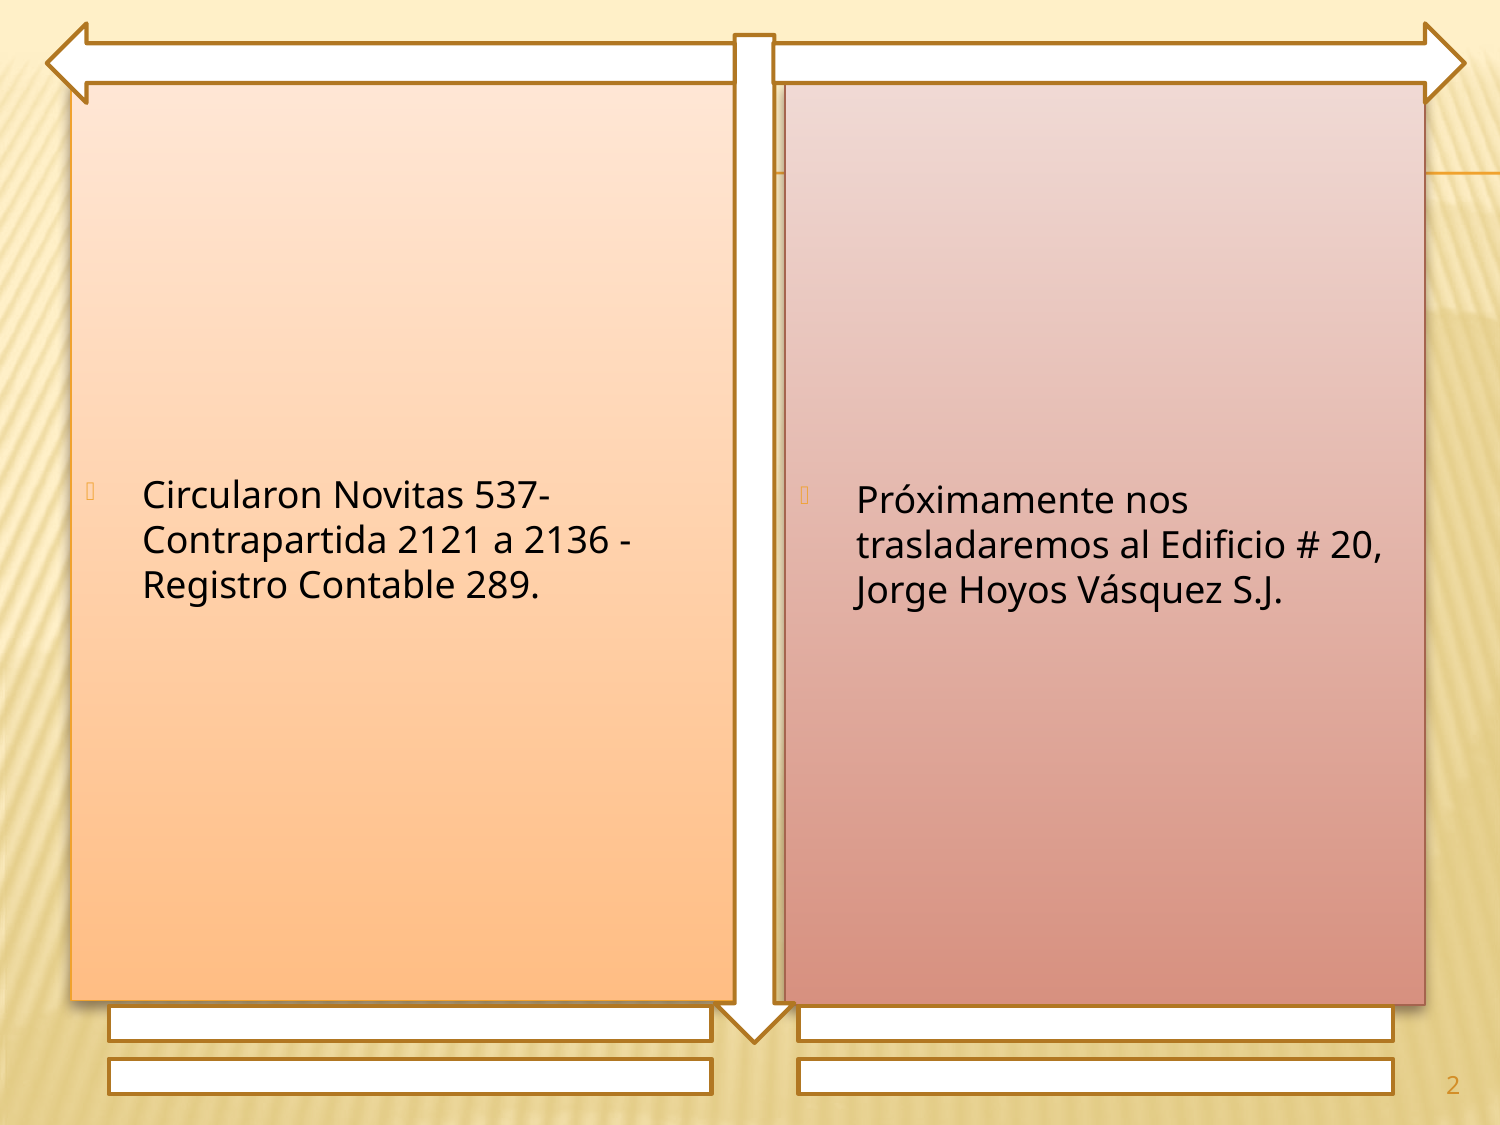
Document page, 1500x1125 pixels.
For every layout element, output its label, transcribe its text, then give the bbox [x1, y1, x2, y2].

text_box [796, 1004, 1395, 1043]
text_box [796, 1057, 1395, 1096]
text_box [107, 1057, 714, 1096]
list Circularon Novitas 537- Contrapartida 2121 a 2136 - Registro Contable 289. [70, 86, 732, 1001]
list Próximamente nos trasladaremos al Edificio # 20, Jorge Hoyos Vásquez S.J. [784, 86, 1426, 1006]
text_box [44, 21, 737, 105]
text_box [107, 1004, 714, 1043]
slide_number 2 [1350, 1062, 1475, 1103]
text_box [771, 21, 1467, 105]
text_box [712, 32, 797, 1046]
